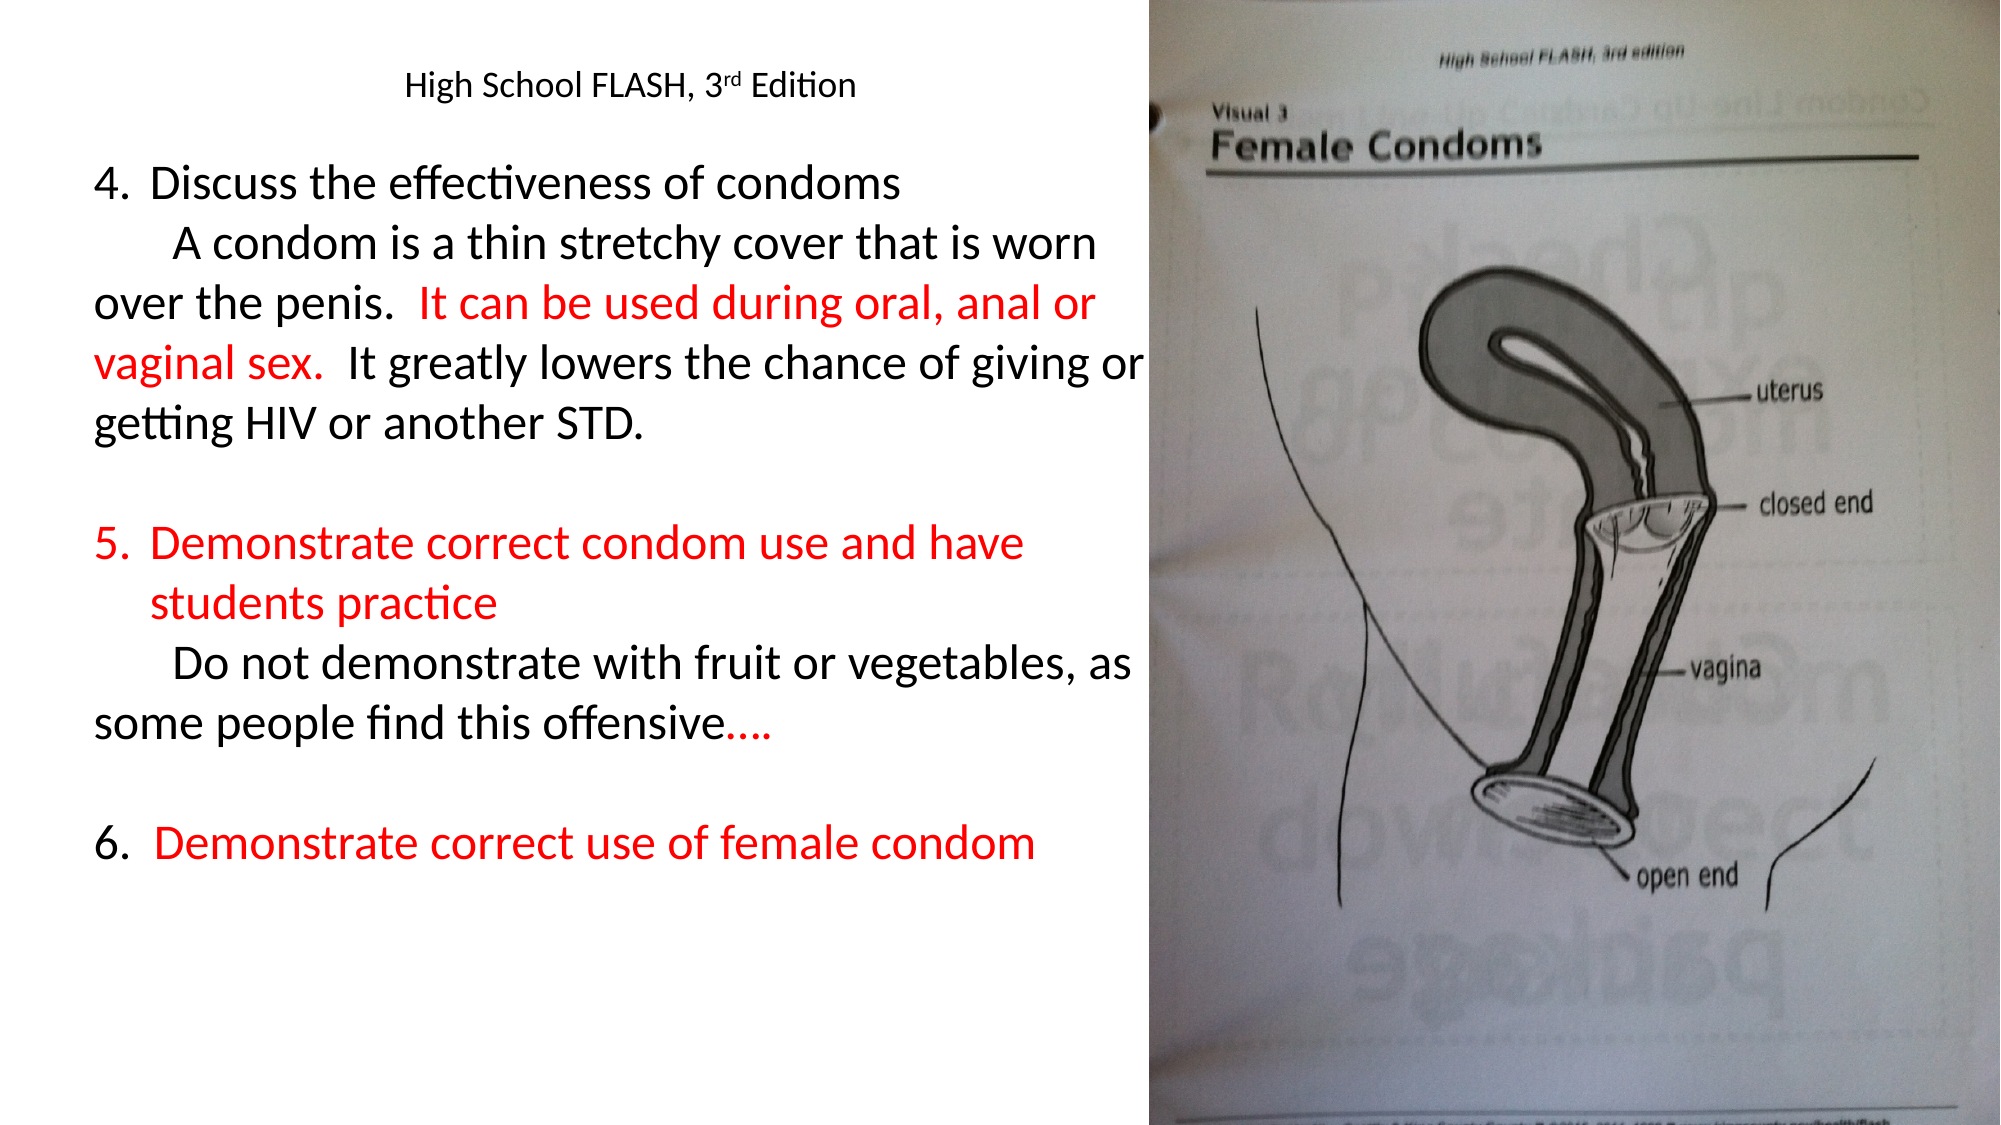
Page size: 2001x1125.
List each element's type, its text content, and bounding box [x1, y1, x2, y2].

text_box High School FLASH, 3rd Edition Discuss the effectiveness of condoms A condom is a thin stretchy cover that is worn over the penis. It can be used during oral, anal or vaginal sex. It greatly lowers the chance of giving or getting HIV or another STD. Demonstrate correct condom use and have students practice Do not demonstrate with fruit or vegetables, as some people find this offensive…. 6. Demonstrate correct use of female condom [78, 52, 1148, 1058]
picture [1004, 1, 2000, 1125]
